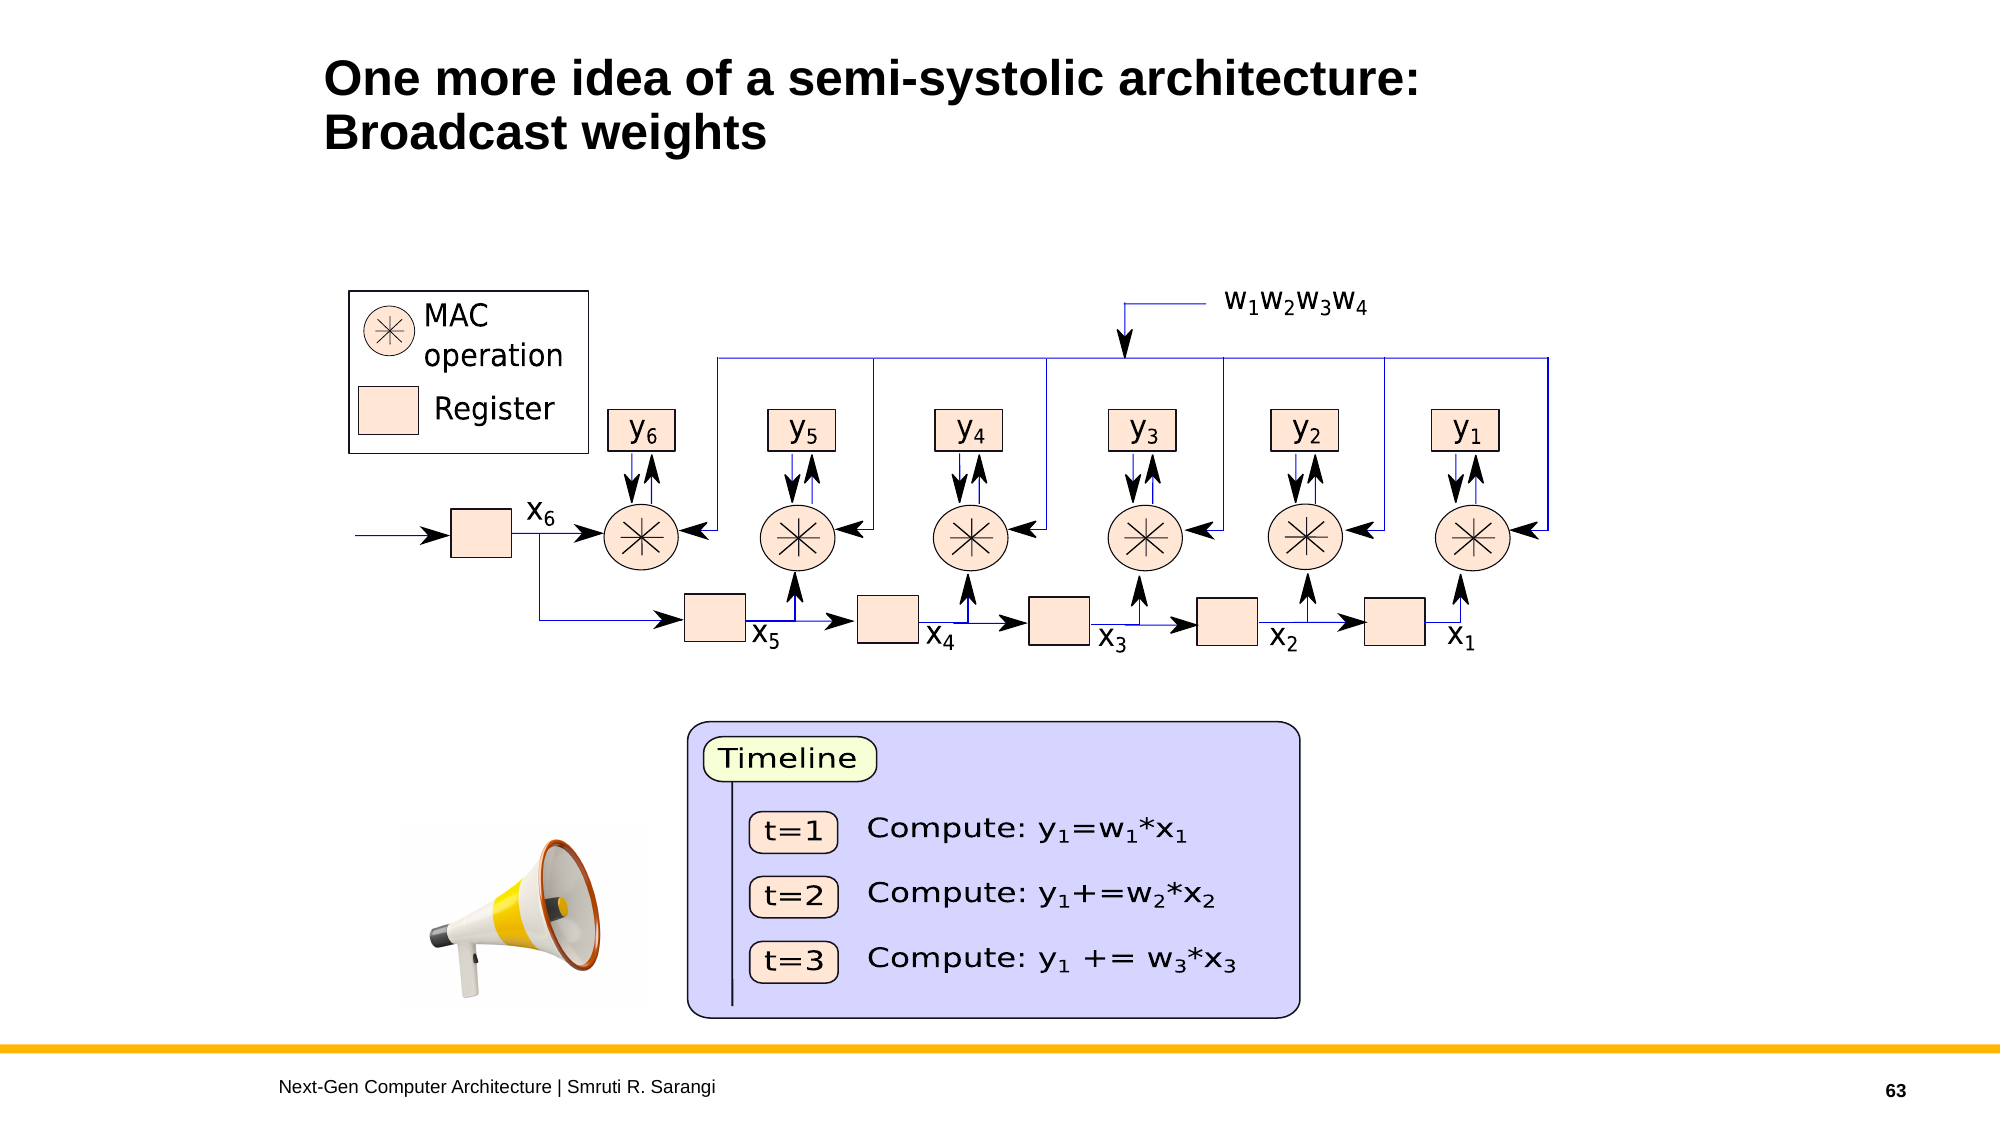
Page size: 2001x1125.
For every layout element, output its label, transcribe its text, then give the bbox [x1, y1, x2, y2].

text_box [308, 461, 1434, 673]
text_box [349, 291, 1549, 653]
slide_number 63 [1711, 1071, 1922, 1109]
title One more idea of a semi-systolic architecture: Broadcast weights [308, 45, 1599, 180]
footer Next-Gen Computer Architecture | Smruti R. Sarangi [263, 1067, 1464, 1105]
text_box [687, 721, 1300, 1019]
picture [398, 822, 651, 1012]
